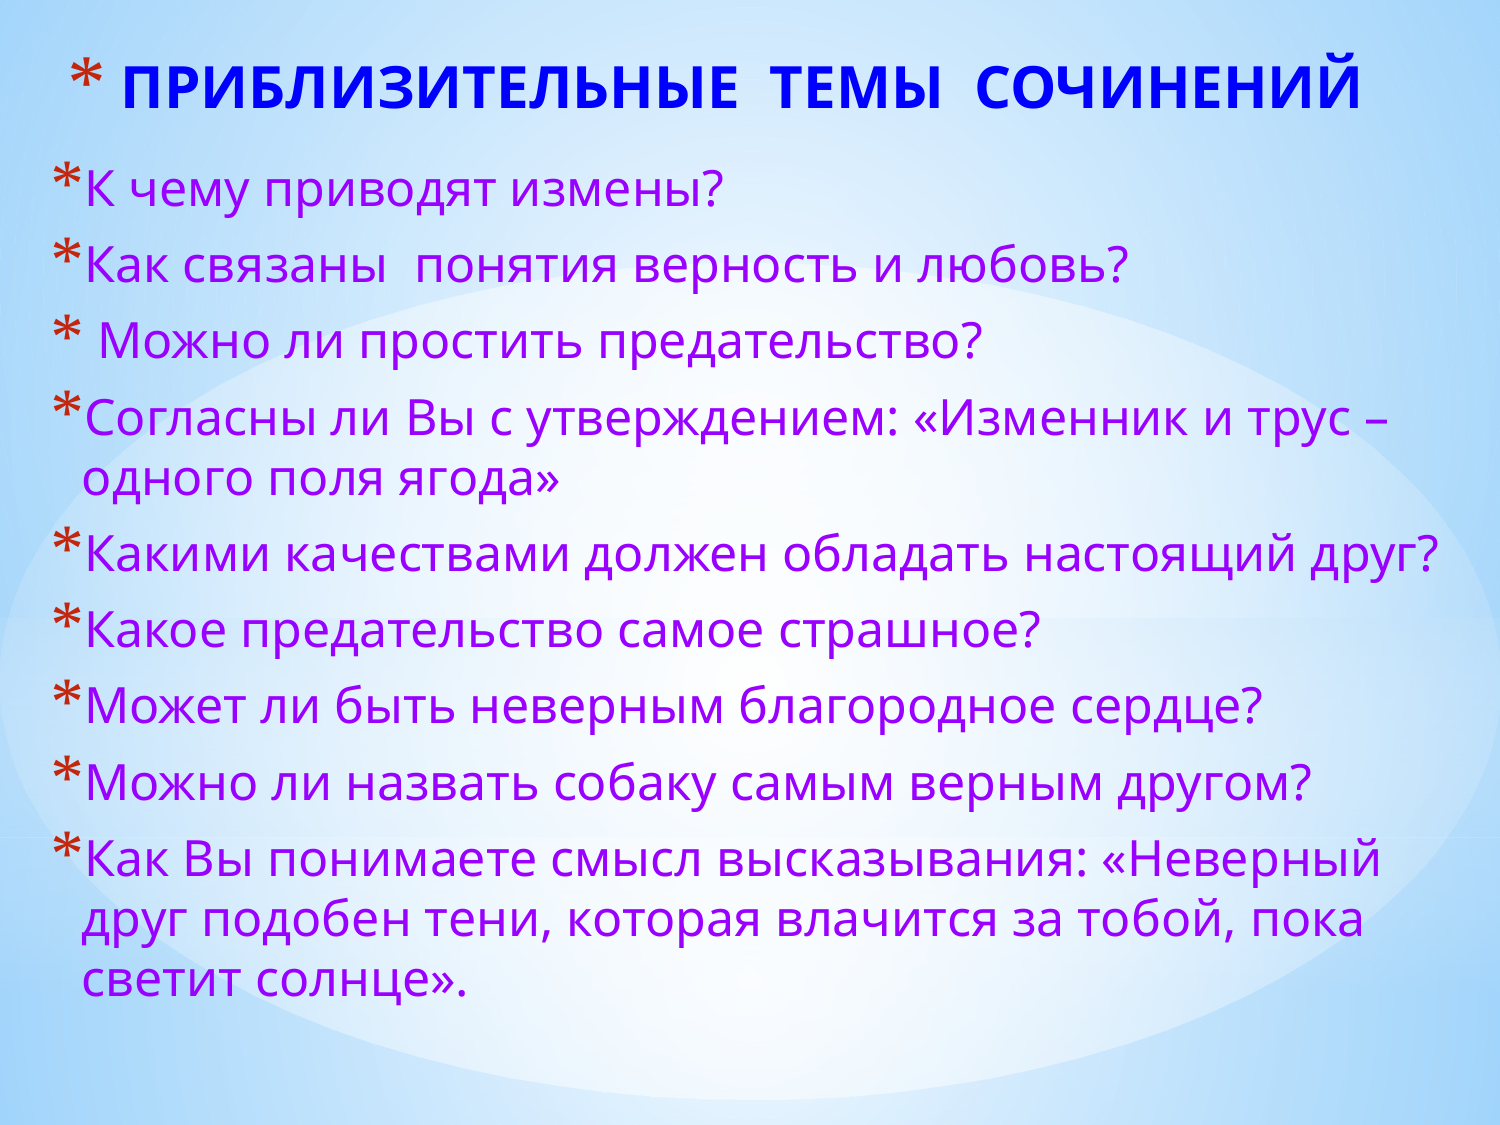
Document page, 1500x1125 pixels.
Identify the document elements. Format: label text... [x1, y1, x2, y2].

list К чему приводят измены? Как связаны понятия верность и любовь? Можно ли простить предательство? Согласны ли Вы с утверждением: «Изменник и трус – одного поля ягода» Какими качествами должен обладать настоящий друг? Какое предательство самое страшное? Может ли быть неверным благородное сердце? Можно ли назвать собаку самым верным другом? Как Вы понимаете смысл высказывания: «Неверный друг подобен тени, которая влачится за тобой, пока светит солнце». [29, 149, 1459, 1059]
title ПРИБЛИЗИТЕЛЬНЫЕ ТЕМЫ СОЧИНЕНИЙ [53, 42, 1459, 138]
